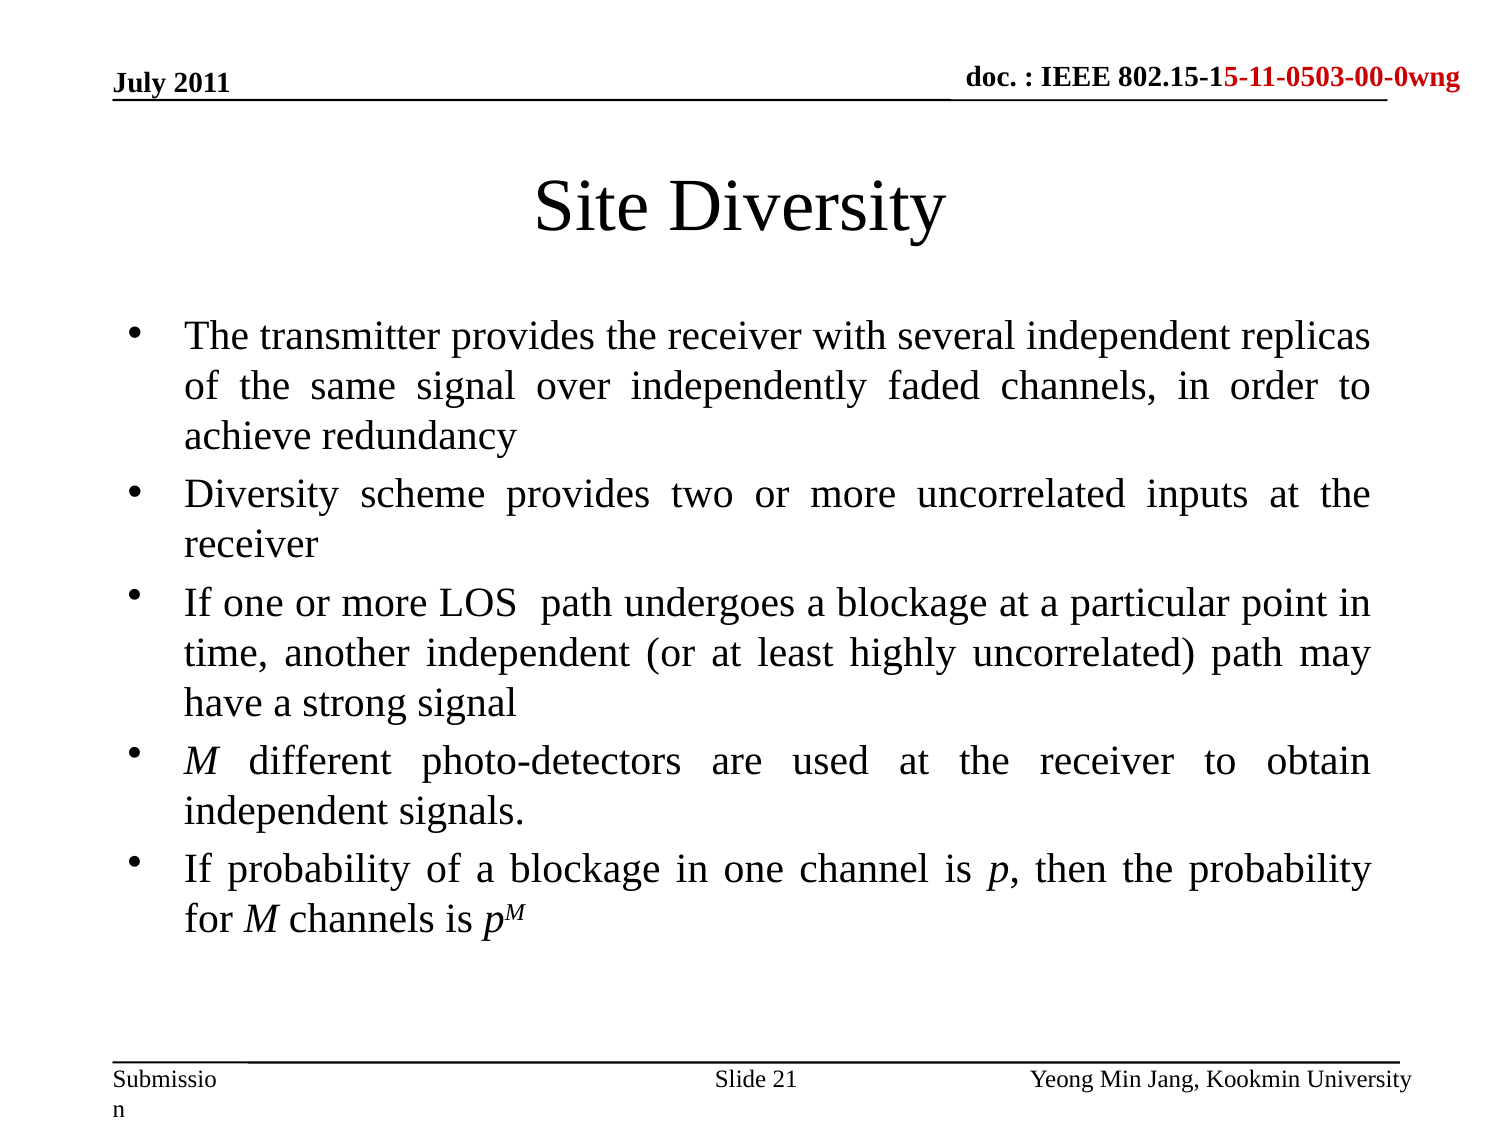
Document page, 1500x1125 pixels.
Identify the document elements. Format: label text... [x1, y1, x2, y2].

list The transmitter provides the receiver with several independent replicas of the same signal over independently faded channels, in order to achieve redundancy Diversity scheme provides two or more uncorrelated inputs at the receiver If one or more LOS path undergoes a blockage at a particular point in time, another independent (or at least highly uncorrelated) path may have a strong signal M different photo-detectors are used at the receiver to obtain independent signals. If probability of a blockage in one channel is p, then the probability for M channels is pM [112, 299, 1388, 976]
title Site Diversity [112, 112, 1388, 288]
slide_number Slide 21 [712, 1061, 800, 1093]
footer Yeong Min Jang, Kookmin University [899, 1061, 1413, 1093]
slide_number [112, 62, 376, 134]
